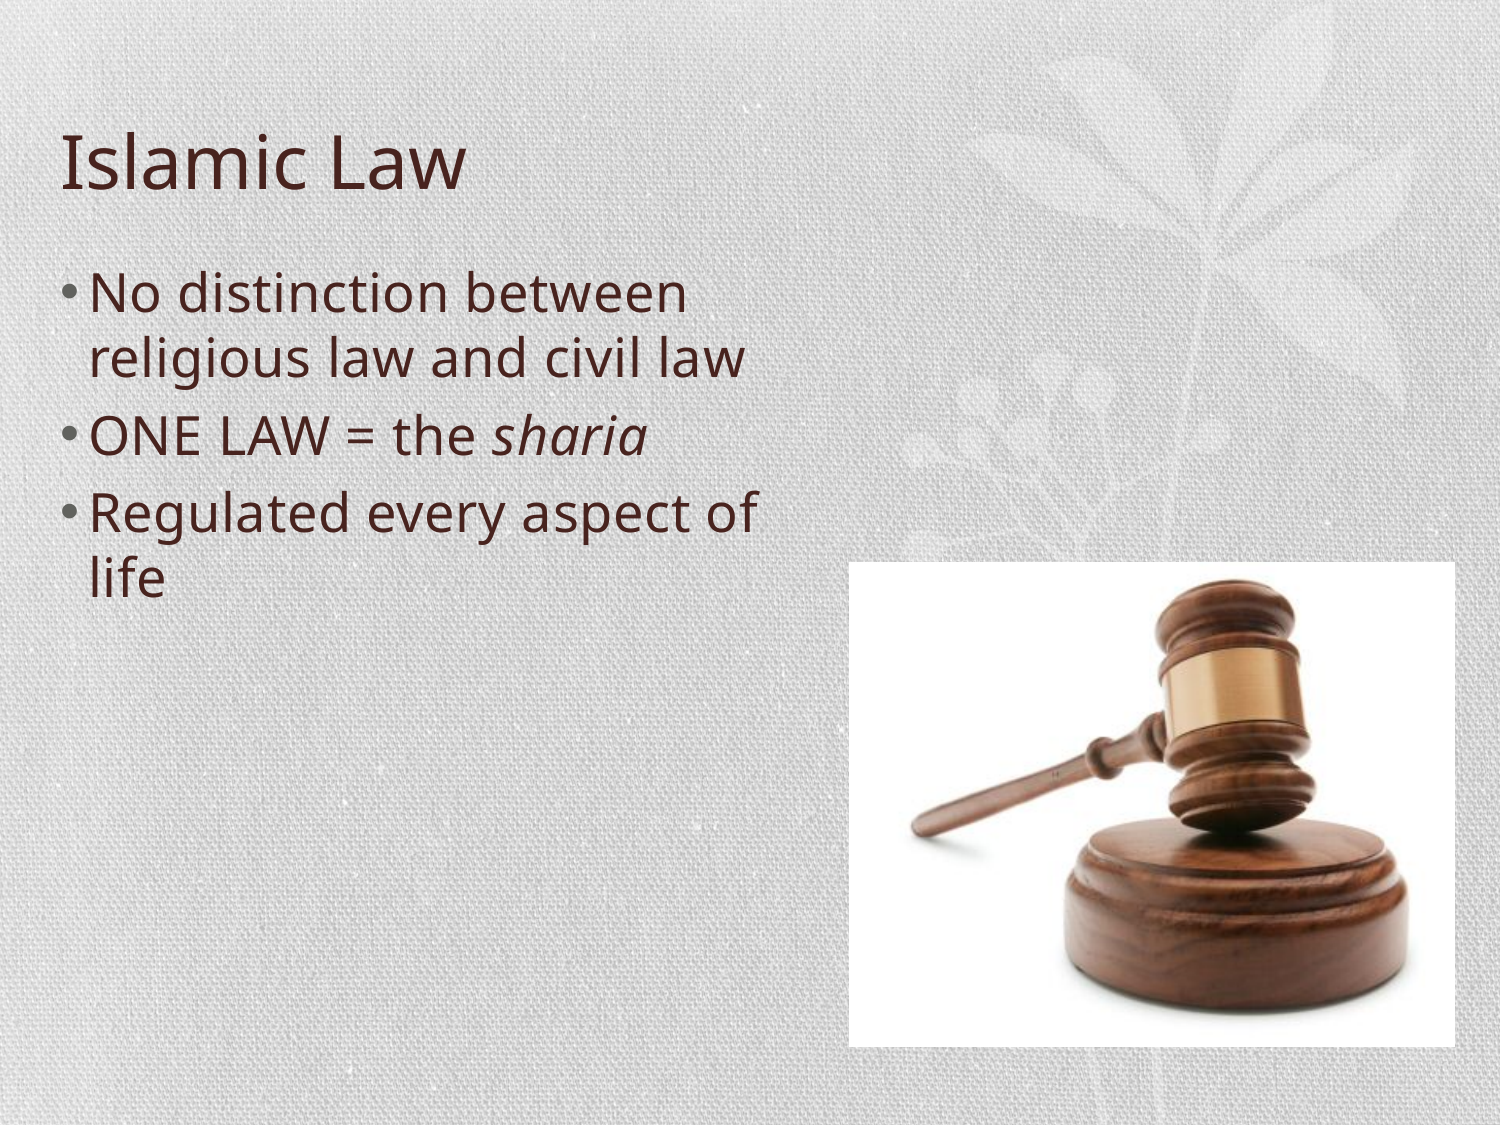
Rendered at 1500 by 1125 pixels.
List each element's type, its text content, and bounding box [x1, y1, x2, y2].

list No distinction between religious law and civil law ONE LAW = the sharia Regulated every aspect of life [45, 250, 813, 1023]
picture [849, 562, 1455, 1048]
title Islamic Law [45, 37, 1455, 213]
